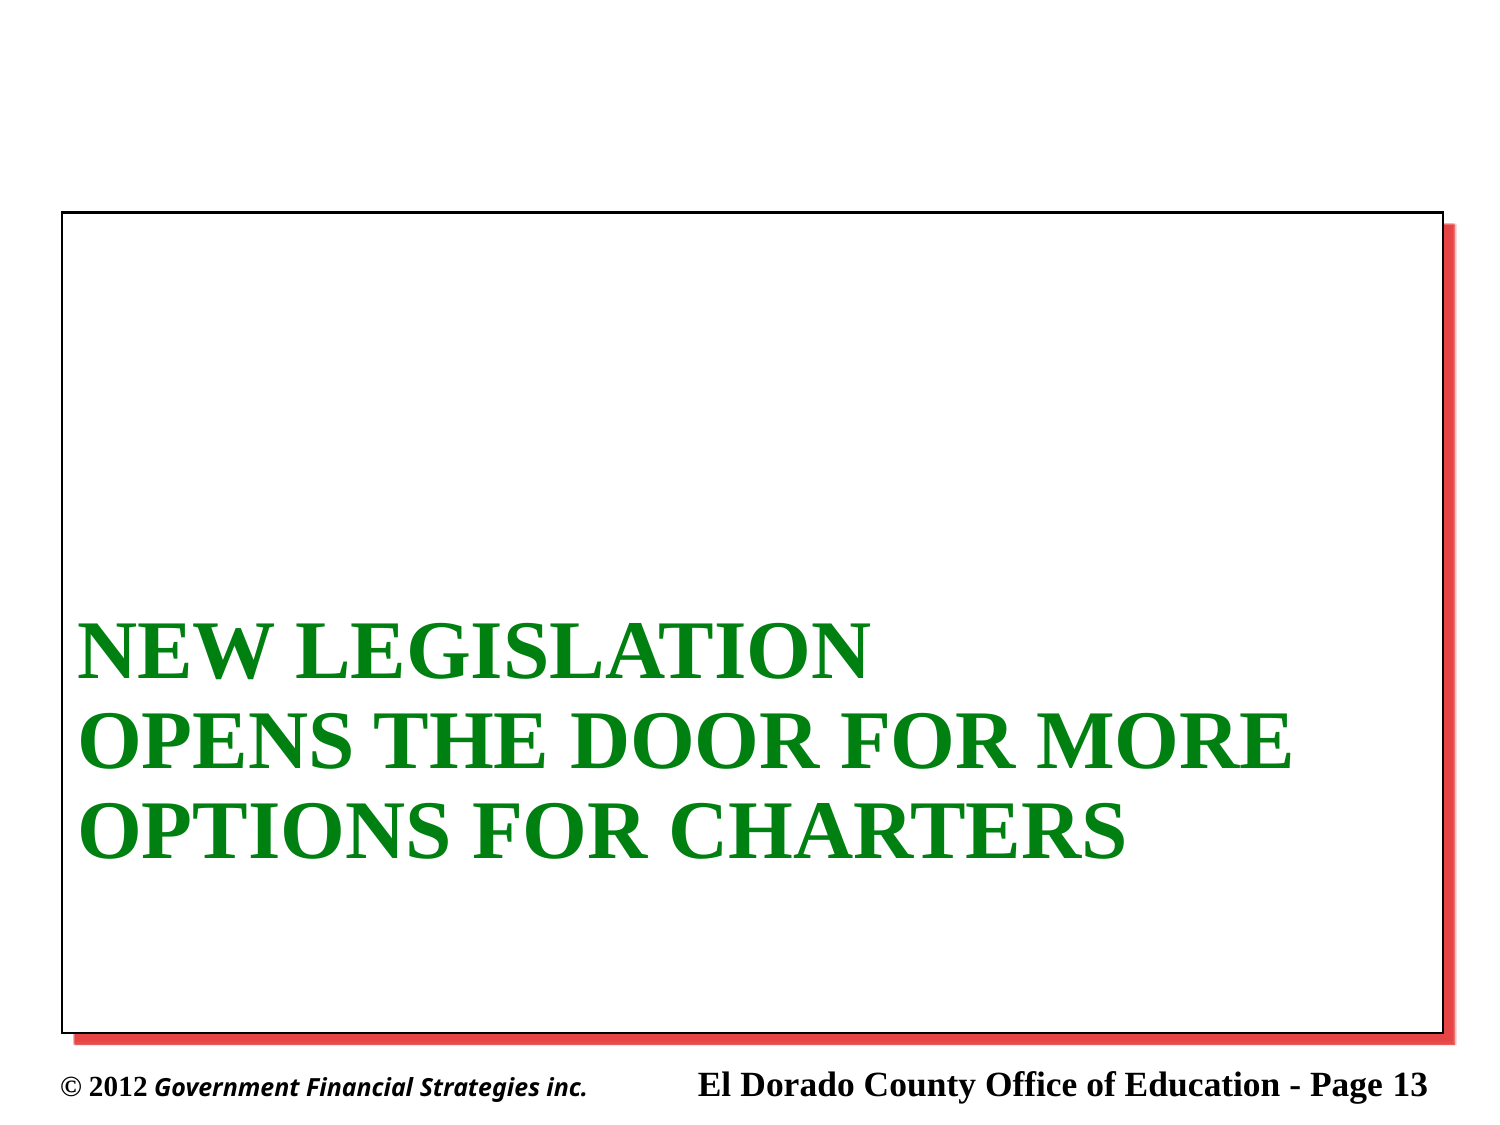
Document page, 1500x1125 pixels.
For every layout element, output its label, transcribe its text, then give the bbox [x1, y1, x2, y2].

list New Legislation opens the door for more options for charters [62, 637, 1438, 884]
